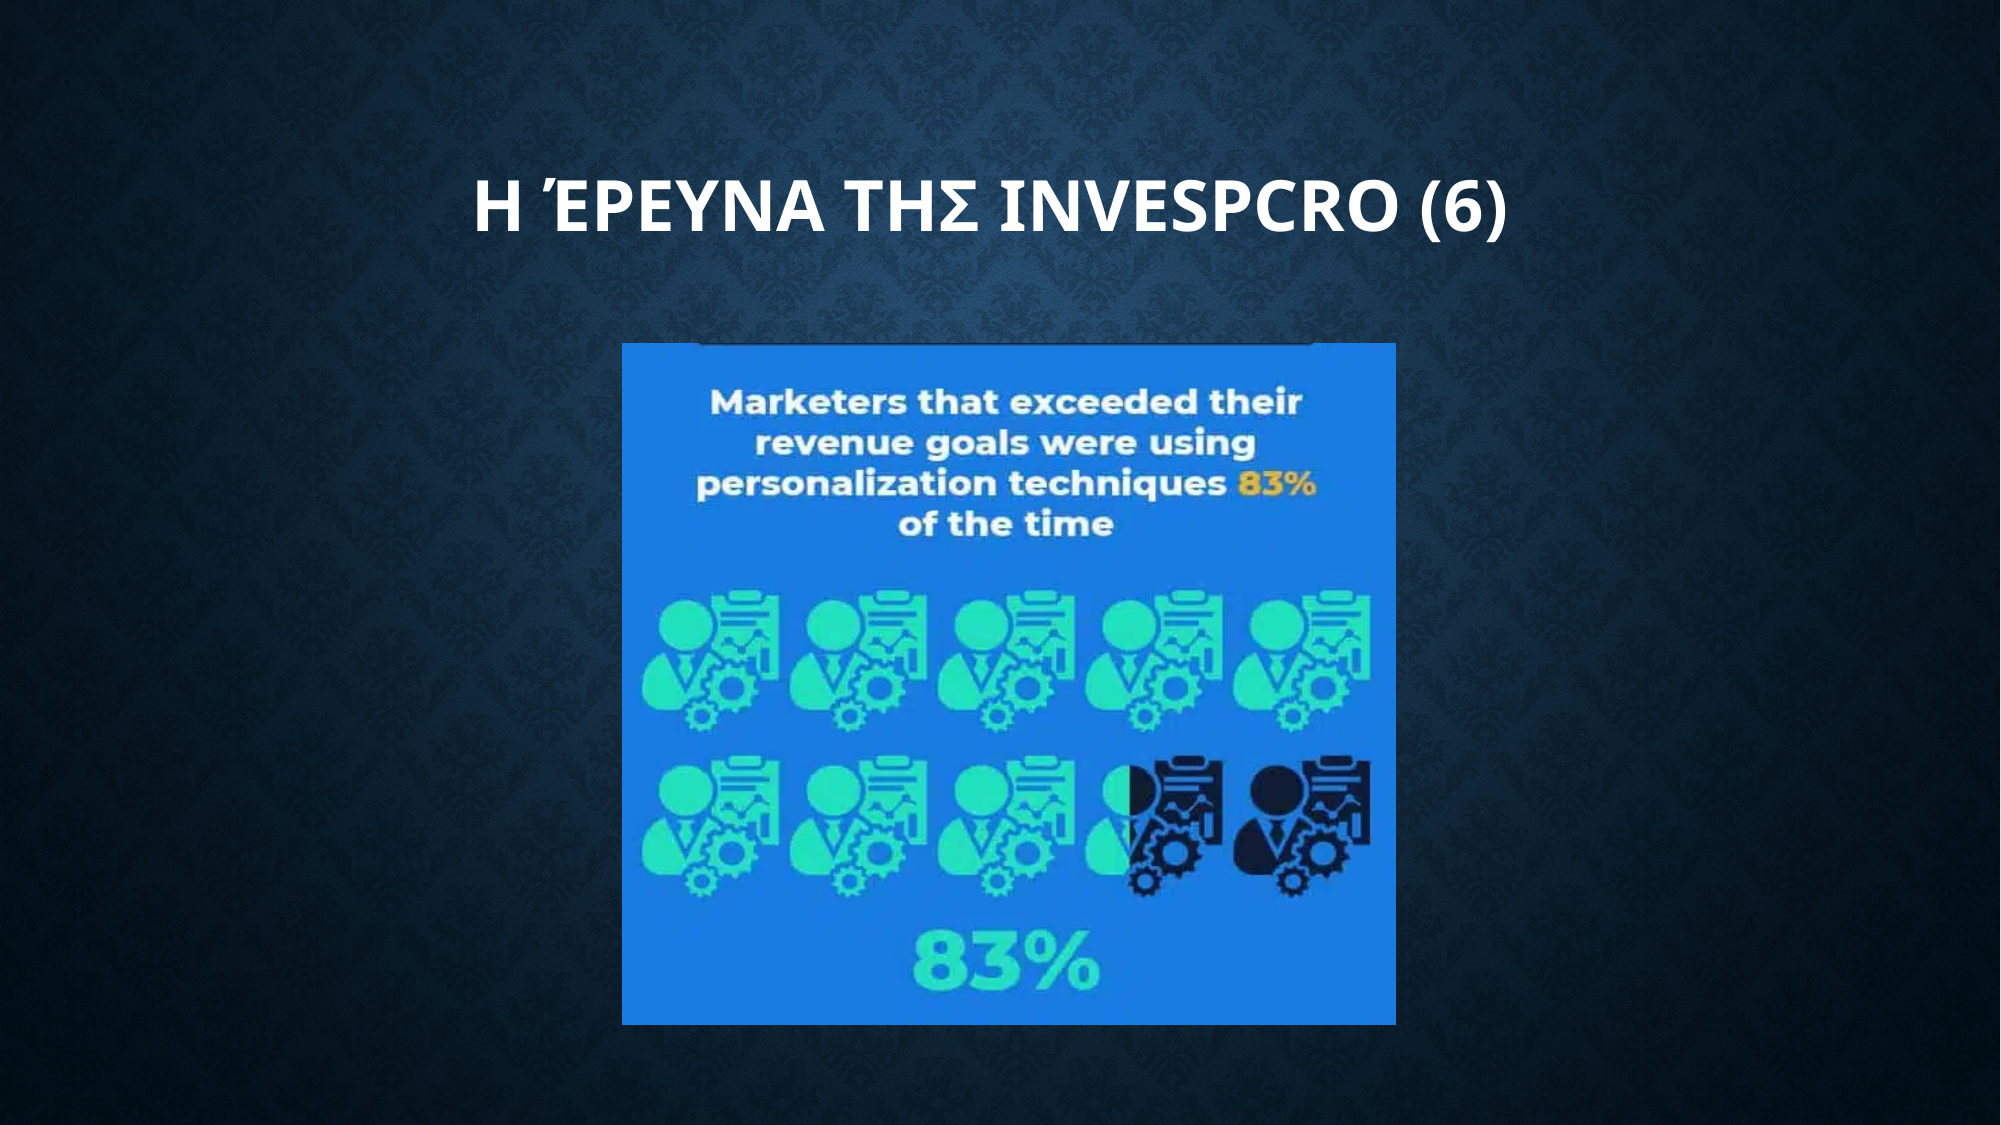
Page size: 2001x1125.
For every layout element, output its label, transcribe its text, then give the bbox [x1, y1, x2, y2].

title η έρευνα της Invespcro (6) [149, 99, 1849, 318]
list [621, 343, 1396, 1026]
